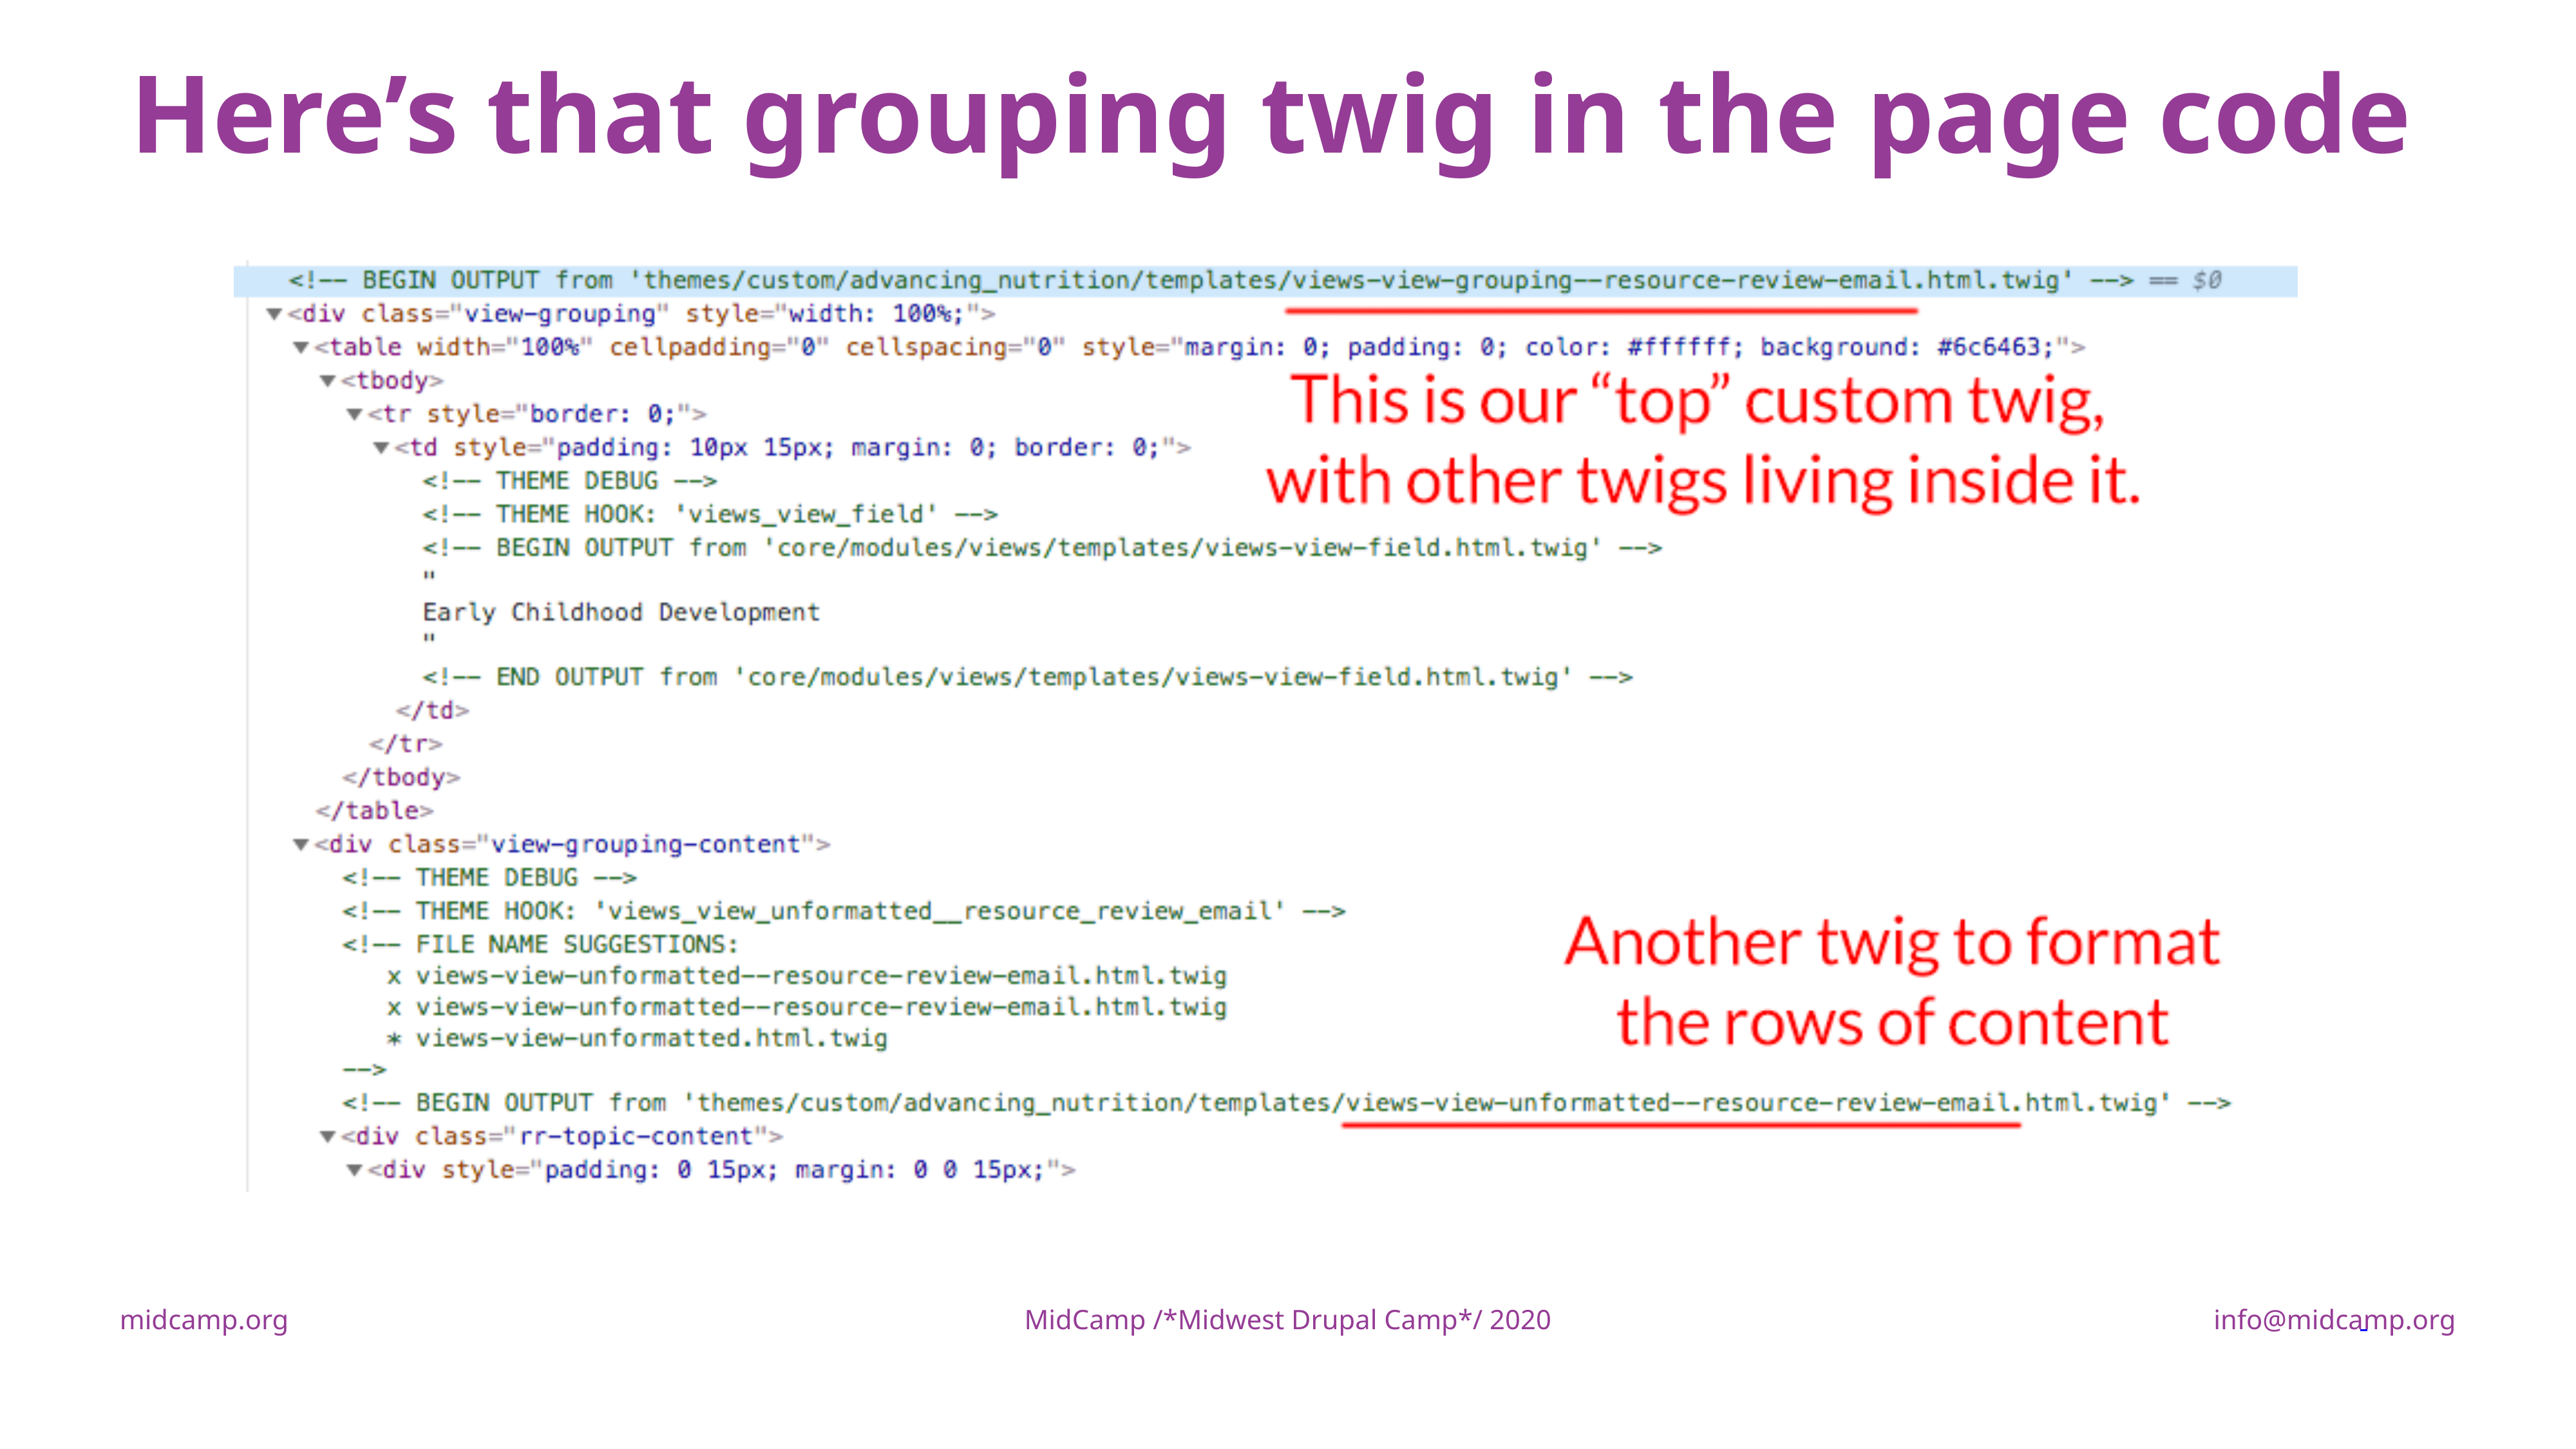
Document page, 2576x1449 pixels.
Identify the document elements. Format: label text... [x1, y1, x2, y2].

text_box Here’s that grouping twig in the page code [66, 45, 2477, 206]
picture [233, 260, 2298, 1192]
